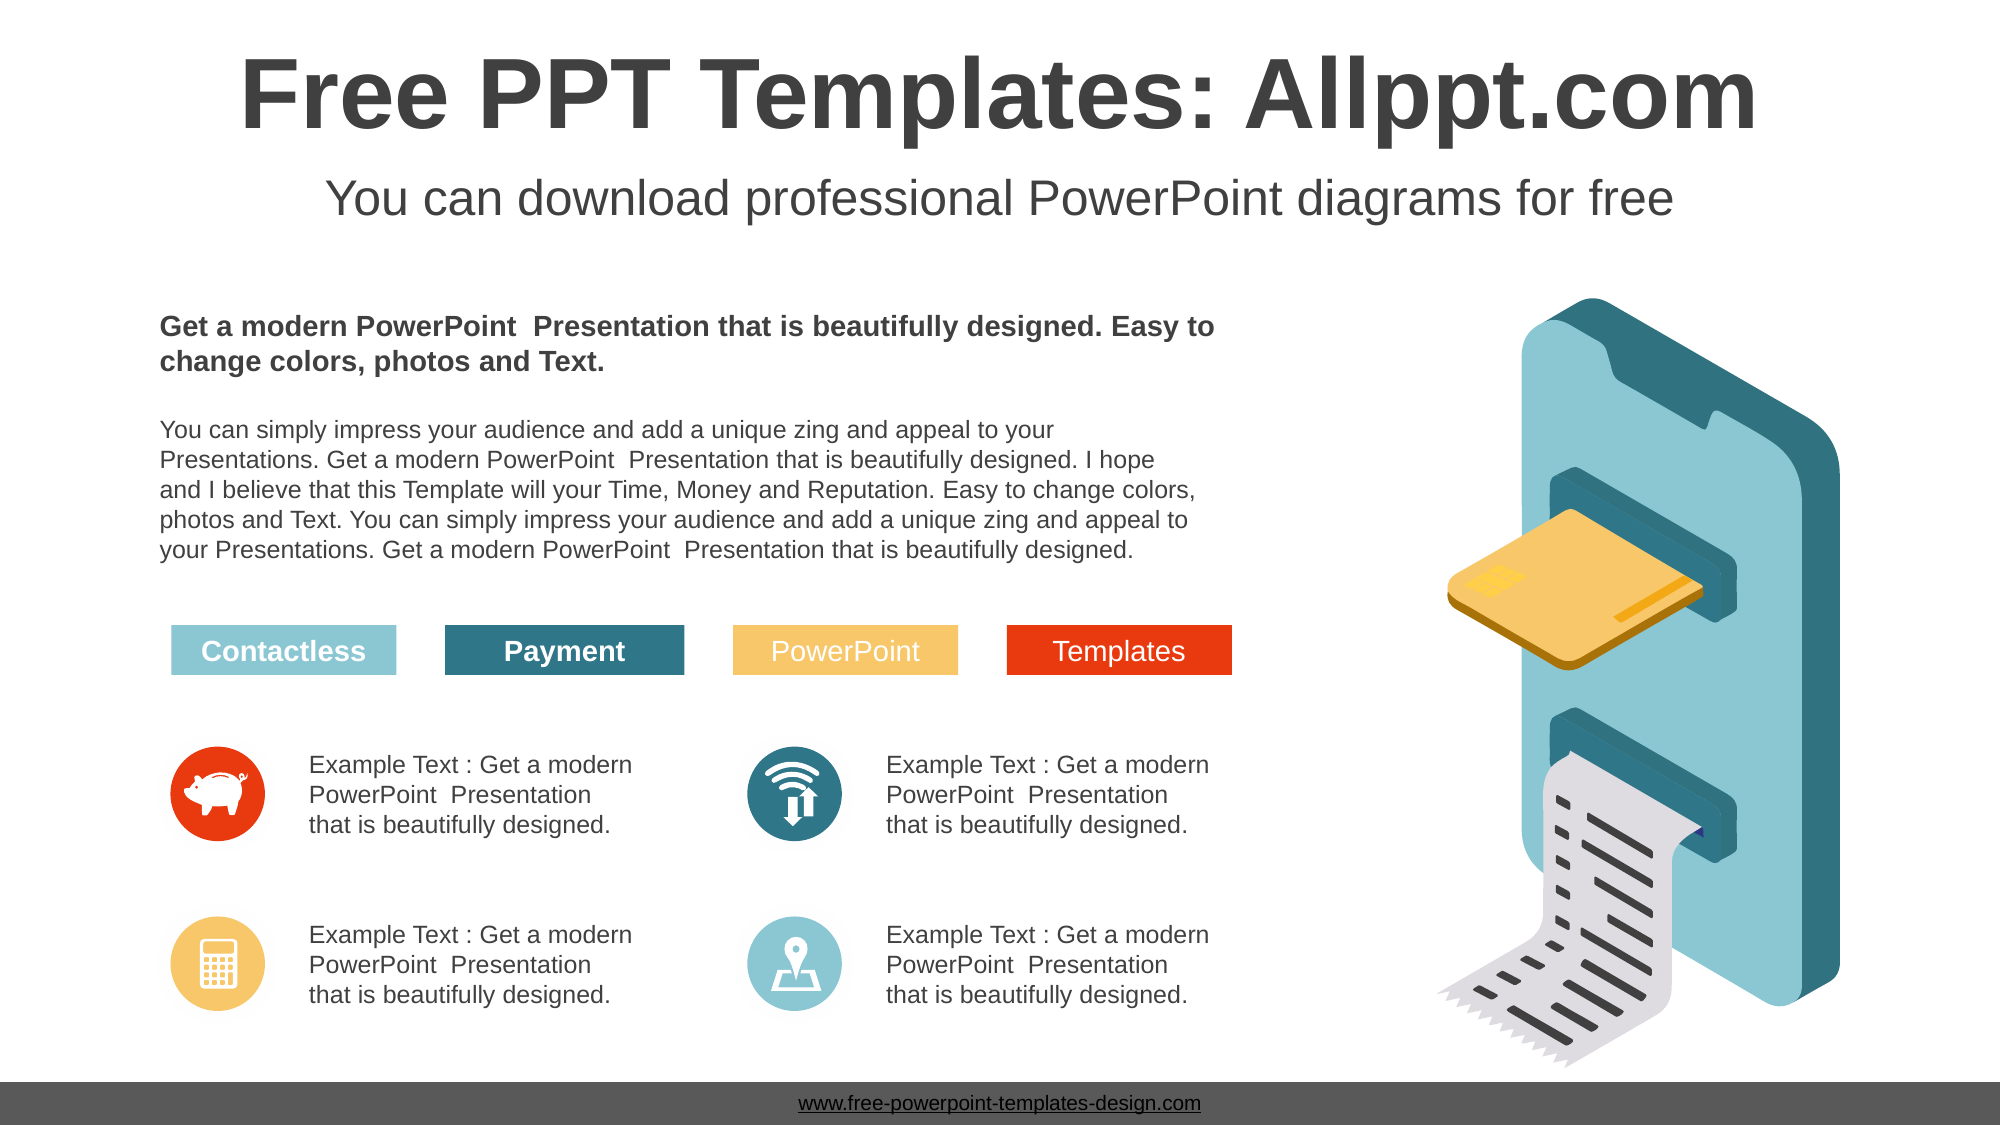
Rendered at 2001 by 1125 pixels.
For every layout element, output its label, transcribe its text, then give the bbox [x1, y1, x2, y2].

text_box You can simply impress your audience and add a unique zing and appeal to your Presentations. Get a modern PowerPoint Presentation that is beautifully designed. I hope and I believe that this Template will your Time, Money and Reputation. Easy to change colors, photos and Text. You can simply impress your audience and add a unique zing and appeal to your Presentations. Get a modern PowerPoint Presentation that is beautifully designed. [144, 406, 1219, 571]
text_box [169, 745, 266, 843]
text_box [198, 937, 239, 990]
text_box [746, 745, 843, 843]
text_box [183, 771, 249, 817]
text_box Payment [445, 625, 685, 675]
text_box Contactless [171, 625, 397, 675]
text_box Example Text : Get a modern PowerPoint Presentation that is beautifully designed. [294, 910, 655, 1016]
text_box [169, 915, 267, 1012]
text_box [746, 915, 843, 1012]
text_box Get a modern PowerPoint Presentation that is beautifully designed. Easy to change colors, photos and Text. [144, 299, 1241, 385]
text_box PowerPoint [733, 625, 959, 675]
text_box Example Text : Get a modern PowerPoint Presentation that is beautifully designed. [294, 740, 655, 846]
text_box [763, 760, 821, 828]
title Free PPT Templates: Allppt.com [0, 32, 2000, 161]
text_box www.free-powerpoint-templates-design.com [0, 1082, 2000, 1123]
list You can download professional PowerPoint diagrams for free [0, 164, 2000, 234]
text_box Example Text : Get a modern PowerPoint Presentation that is beautifully designed. [871, 910, 1232, 1016]
text_box [769, 935, 823, 992]
text_box Templates [1006, 625, 1232, 675]
text_box Example Text : Get a modern PowerPoint Presentation that is beautifully designed. [871, 740, 1232, 846]
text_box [1437, 298, 1840, 1069]
